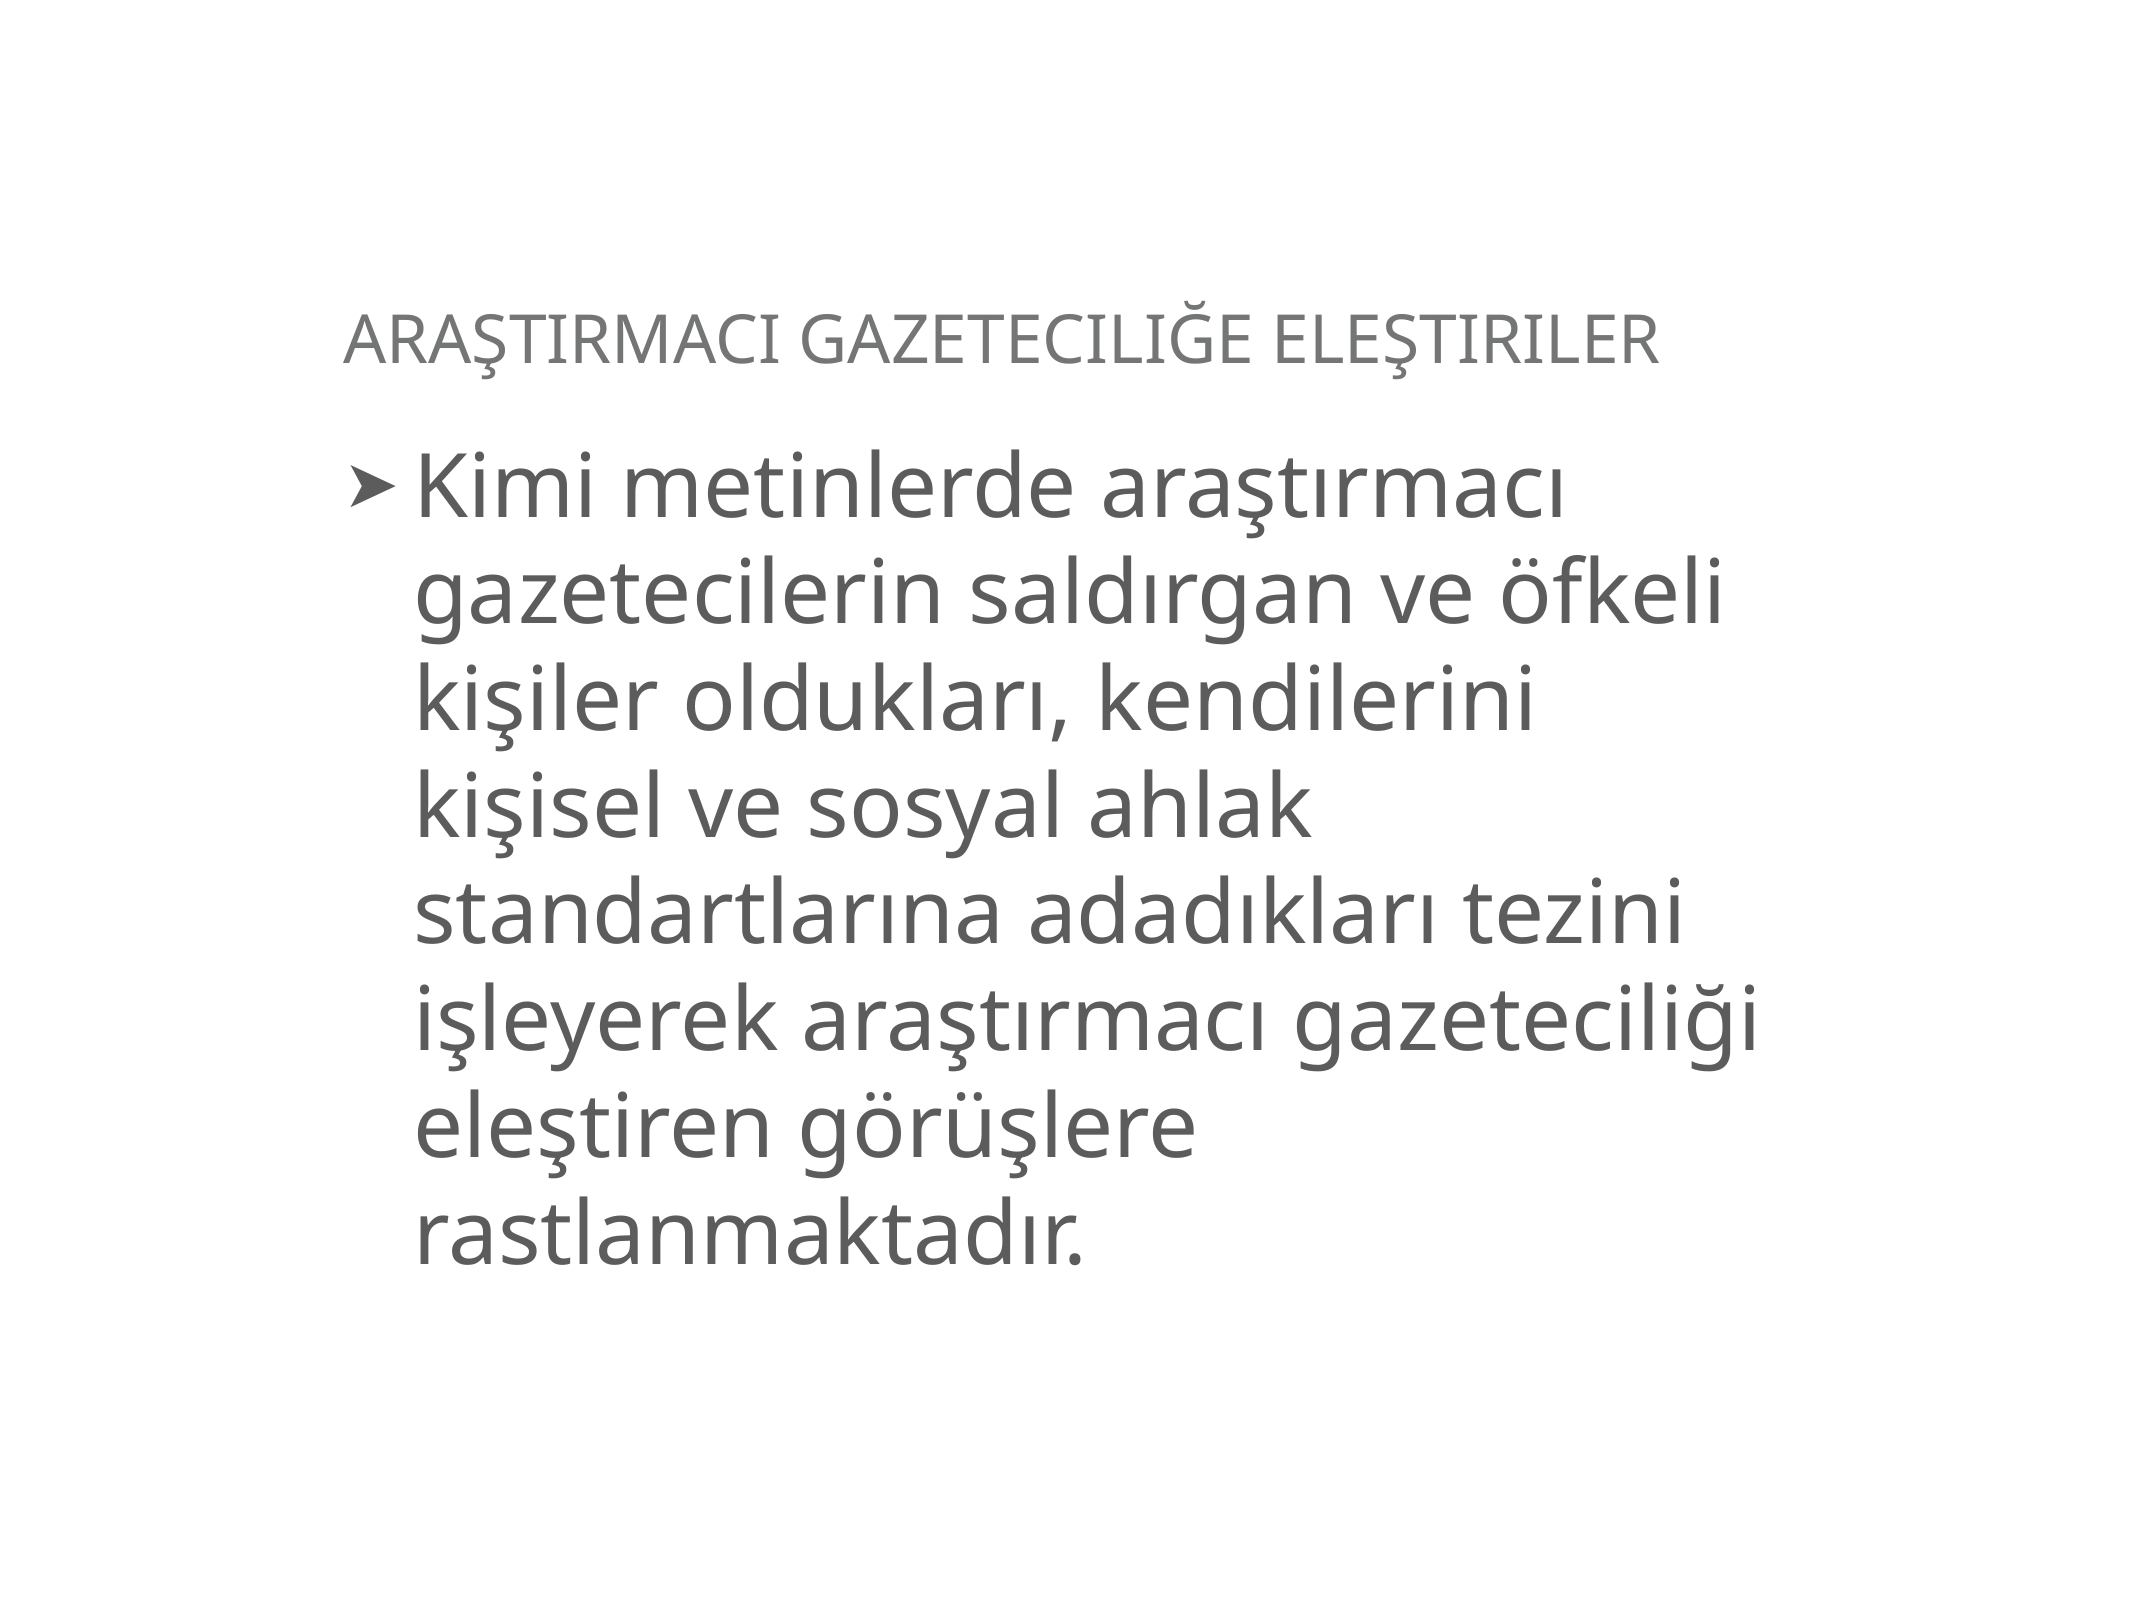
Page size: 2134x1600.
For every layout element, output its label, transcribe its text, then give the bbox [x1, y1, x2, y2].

list Kimi metinlerde araştırmacı gazetecilerin saldırgan ve öfkeli kişiler oldukları, kendilerini kişisel ve sosyal ahlak standartlarına adadıkları tezini işleyerek araştırmacı gazeteciliği eleştiren görüşlere rastlanmaktadır. [336, 421, 1797, 1312]
title Araştırmacı Gazeteciliğe Eleştiriler [336, 289, 1797, 379]
